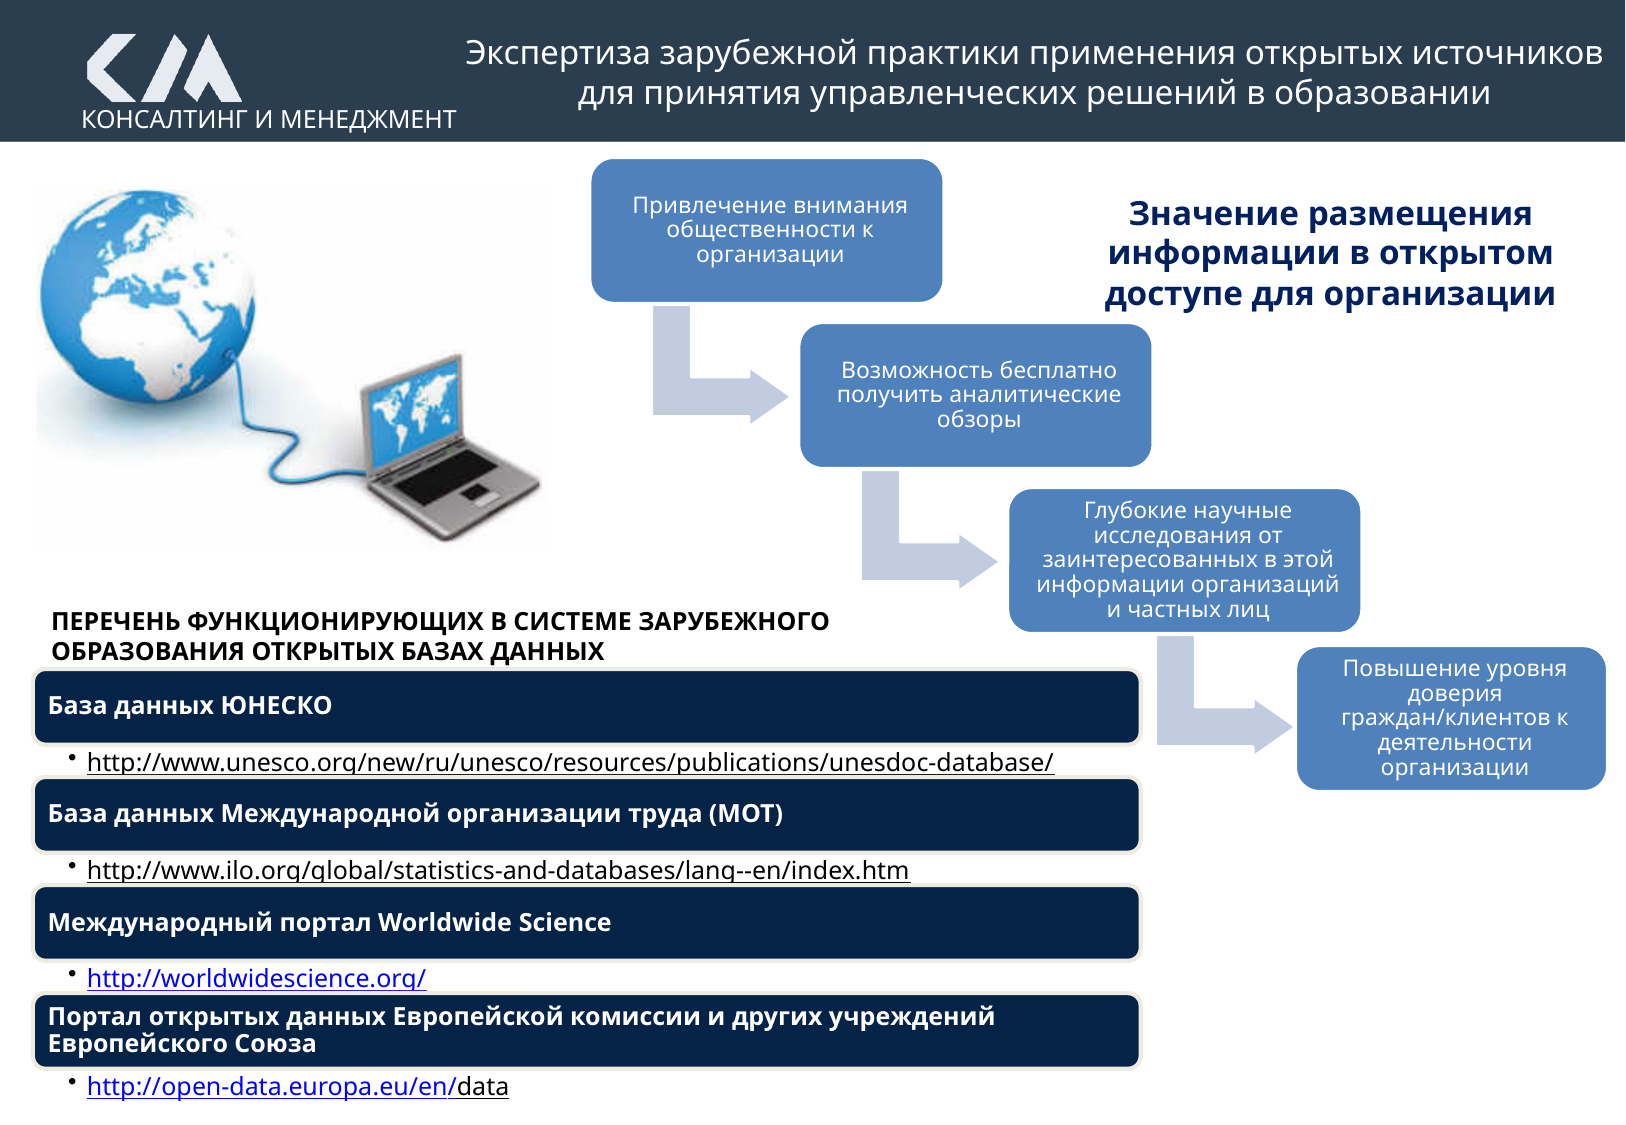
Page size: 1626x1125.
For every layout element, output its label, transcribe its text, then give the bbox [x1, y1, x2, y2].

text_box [32, 668, 1141, 1102]
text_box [505, 153, 1614, 804]
picture [0, 0, 446, 142]
text_box ПЕРЕЧЕНЬ ФУНКЦИОНИРУЮЩИХ В СИСТЕМЕ ЗАРУБЕЖНОГО ОБРАЗОВАНИЯ ОТКРЫТЫХ БАЗАХ ДАННЫХ [36, 597, 500, 667]
text_box Экспертиза зарубежной практики применения открытых источников для принятия управленческих решений в образовании [446, 0, 1625, 142]
picture [36, 184, 548, 553]
